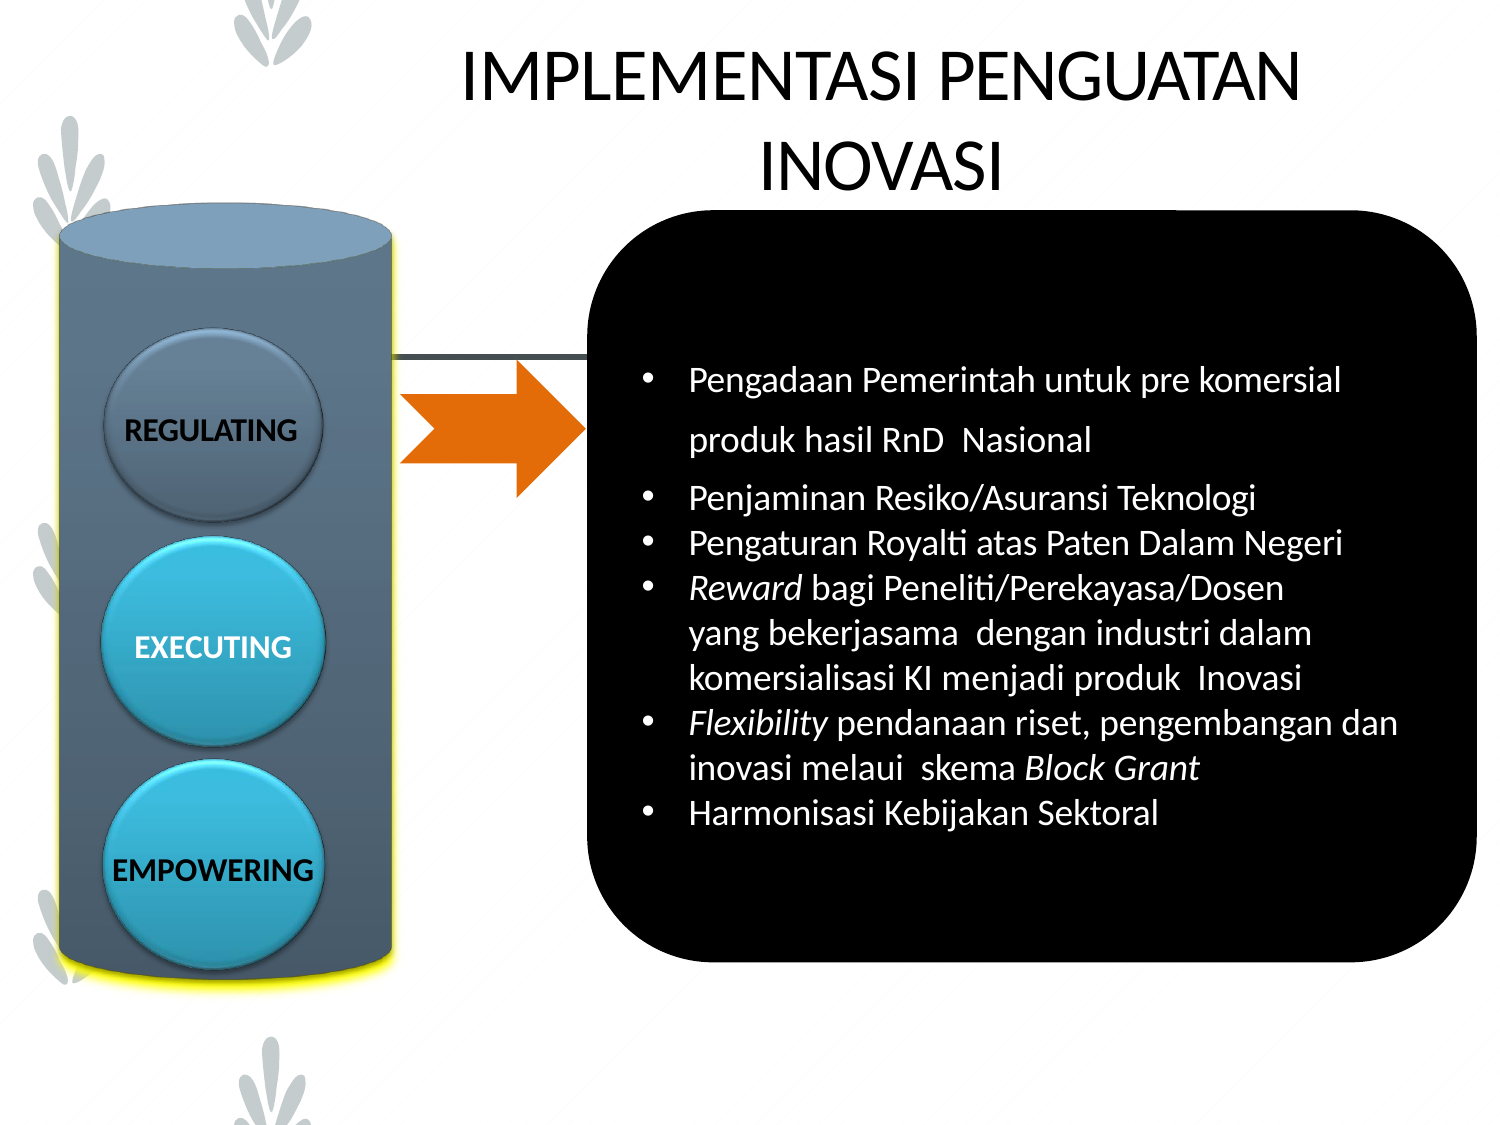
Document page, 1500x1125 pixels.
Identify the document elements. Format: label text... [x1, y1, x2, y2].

text_box Pengadaan Pemerintah untuk pre komersial produk hasil RnD Nasional Penjaminan Resiko/Asuransi Teknologi Pengaturan Royalti atas Paten Dalam Negeri Reward bagi Peneliti/Perekayasa/Dosen yang bekerjasama dengan industri dalam komersialisasi KI menjadi produk Inovasi Flexibility pendanaan riset, pengembangan dan inovasi melaui skema Block Grant Harmonisasi Kebijakan Sektoral [587, 210, 1477, 963]
text_box [85, 755, 342, 981]
text_box [399, 359, 586, 498]
text_box [96, 324, 330, 532]
text_box EXECUTING [132, 623, 295, 665]
text_box [50, 200, 400, 990]
text_box EMPOWERING [110, 845, 317, 888]
text_box [93, 532, 333, 758]
text_box REGULATING [122, 406, 305, 449]
title IMPLEMENTASI PENGUATAN INOVASI [333, 23, 1429, 214]
